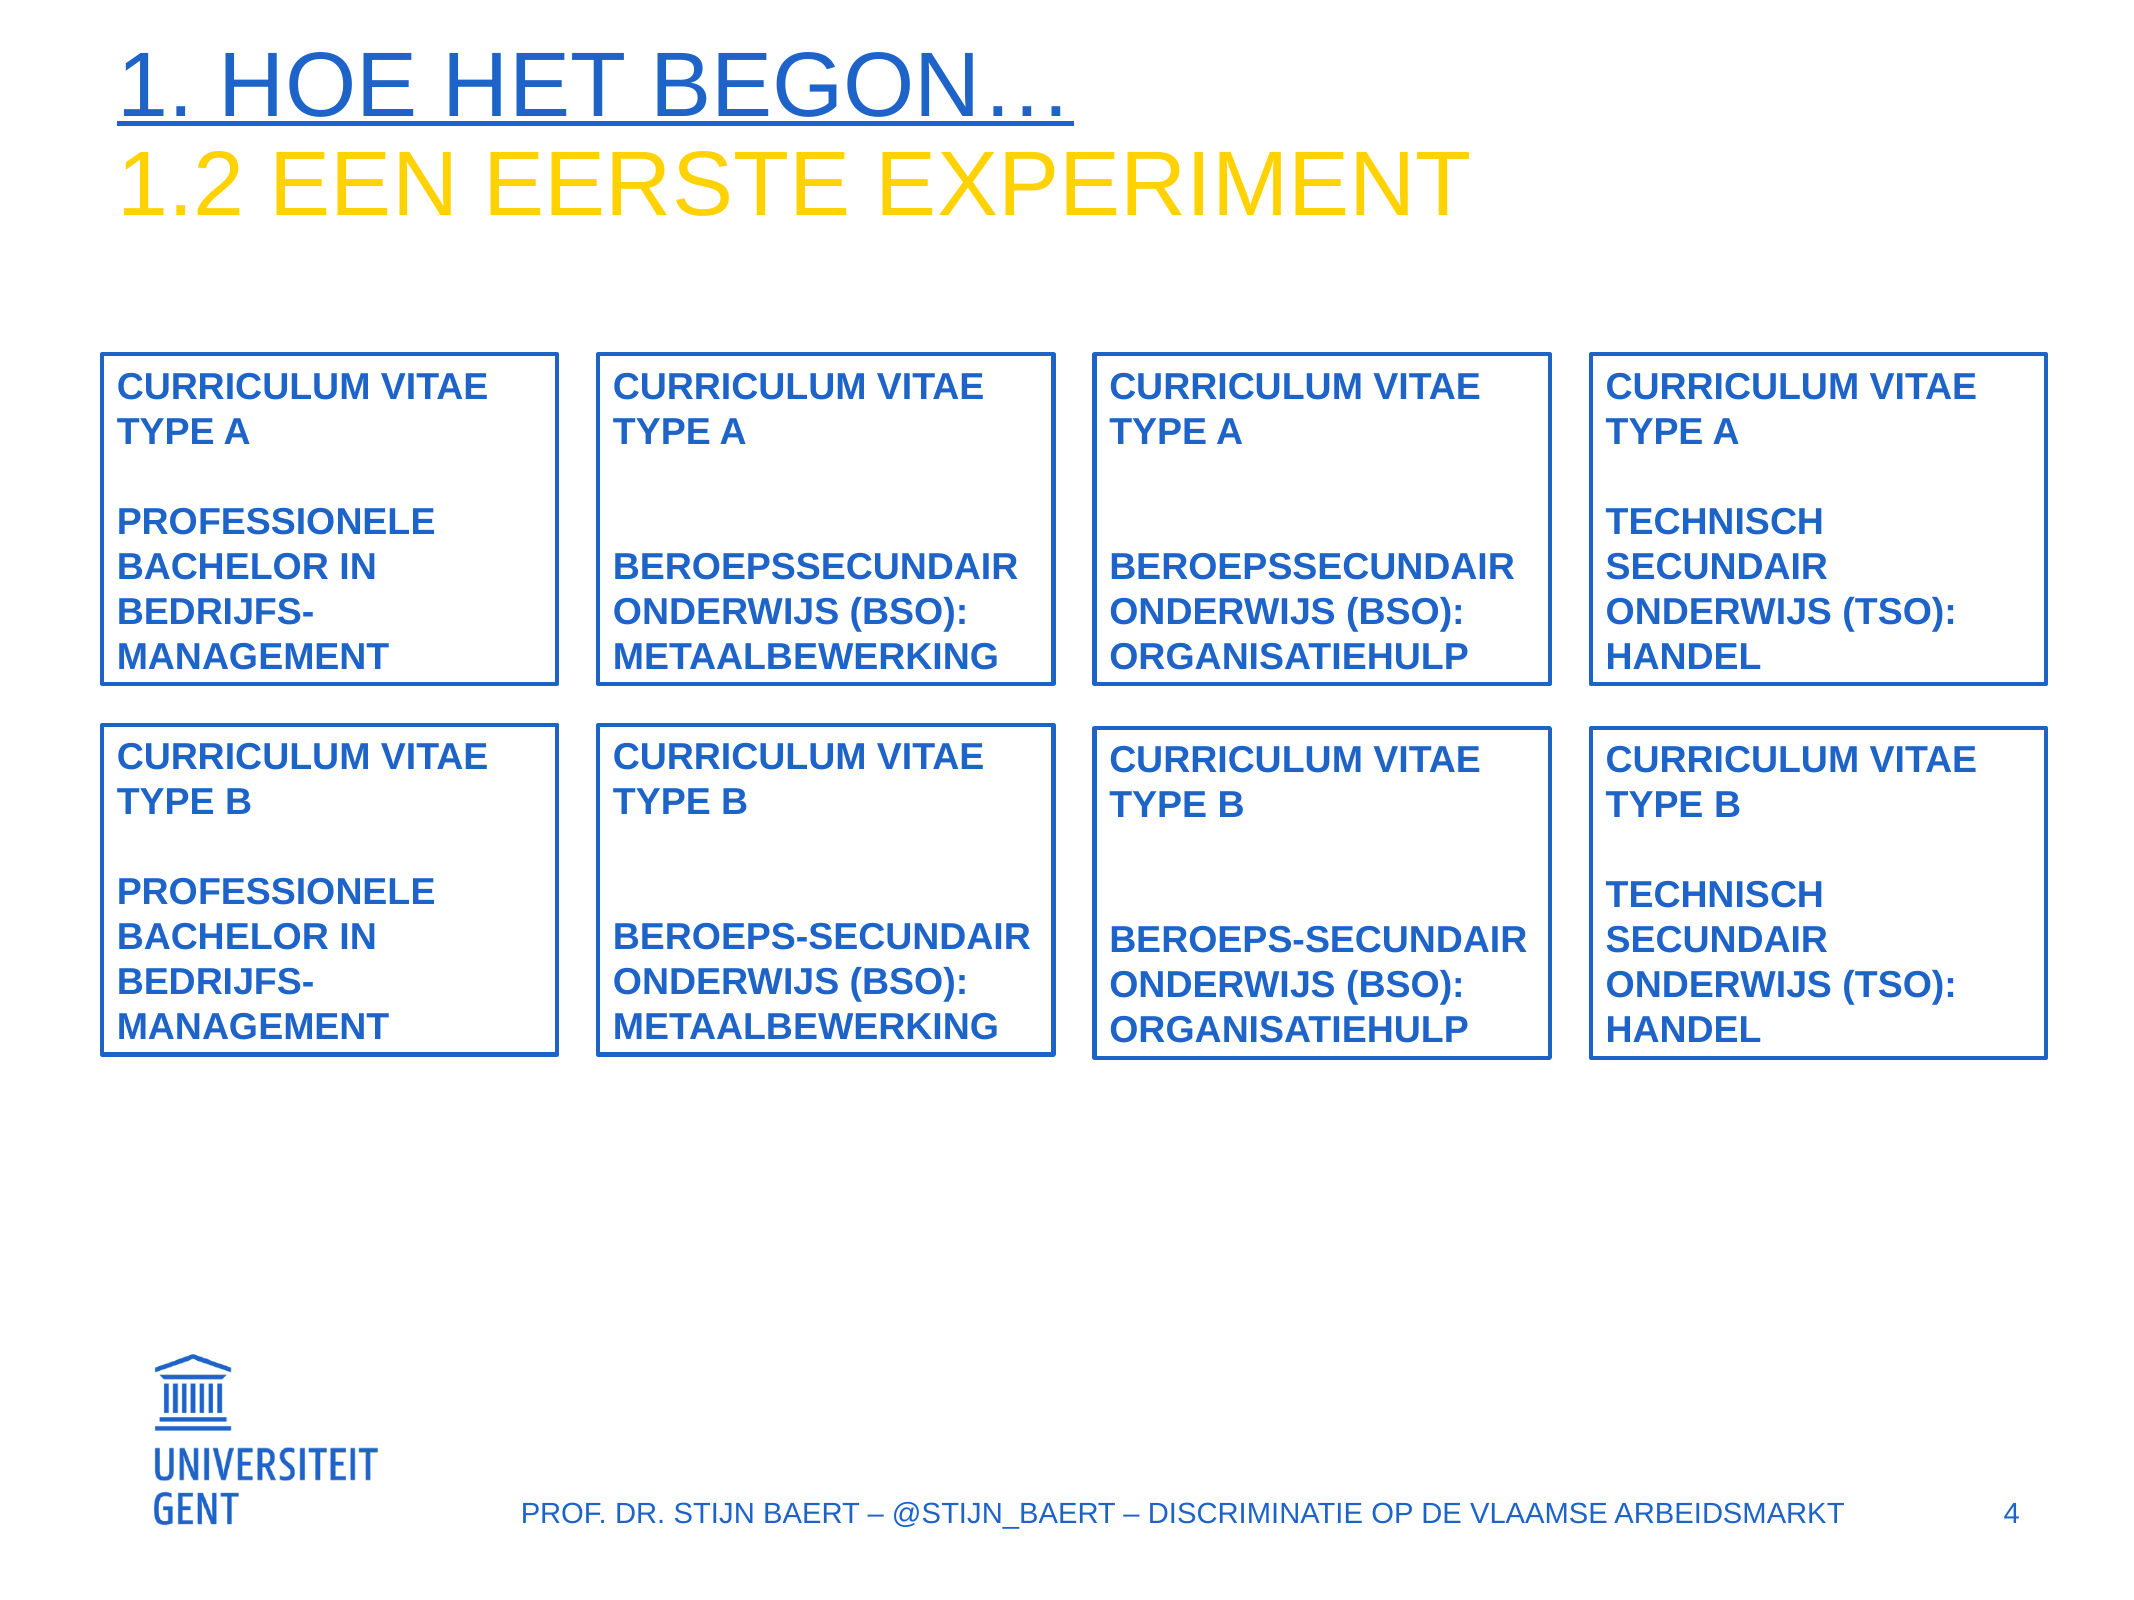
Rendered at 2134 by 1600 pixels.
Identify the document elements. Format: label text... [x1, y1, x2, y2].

text_box CURRICULUM VITAE TYPE A BEROEPSSECUNDAIR ONDERWIJS (BSO): ORGANISATIEHULP [1094, 354, 1550, 684]
text_box CURRICULUM VITAE TYPE B BEROEPS-SECUNDAIR ONDERWIJS (BSO): ORGANISATIEHULP [1094, 728, 1550, 1058]
picture [79, 1296, 458, 1600]
text_box CURRICULUM VITAE TYPE A BEROEPSSECUNDAIR ONDERWIJS (BSO): METAALBEWERKING [598, 354, 1054, 684]
text_box CURRICULUM VITAE TYPE B PROFESSIONELE BACHELOR IN BEDRIJFS-MANAGEMENT [102, 724, 558, 1055]
text_box CURRICULUM VITAE TYPE A PROFESSIONELE BACHELOR IN BEDRIJFS-MANAGEMENT [102, 354, 558, 684]
text_box CURRICULUM VITAE TYPE A TECHNISCH SECUNDAIR ONDERWIJS (TSO): HANDEL [1590, 354, 2047, 684]
text_box CURRICULUM VITAE TYPE B TECHNISCH SECUNDAIR ONDERWIJS (TSO): HANDEL [1590, 728, 2047, 1058]
text_box CURRICULUM VITAE TYPE B BEROEPS-SECUNDAIR ONDERWIJS (BSO): METAALBEWERKING [598, 724, 1054, 1055]
title 1. Hoe het begon… 1.2 een eerste experiment [102, 29, 2035, 261]
